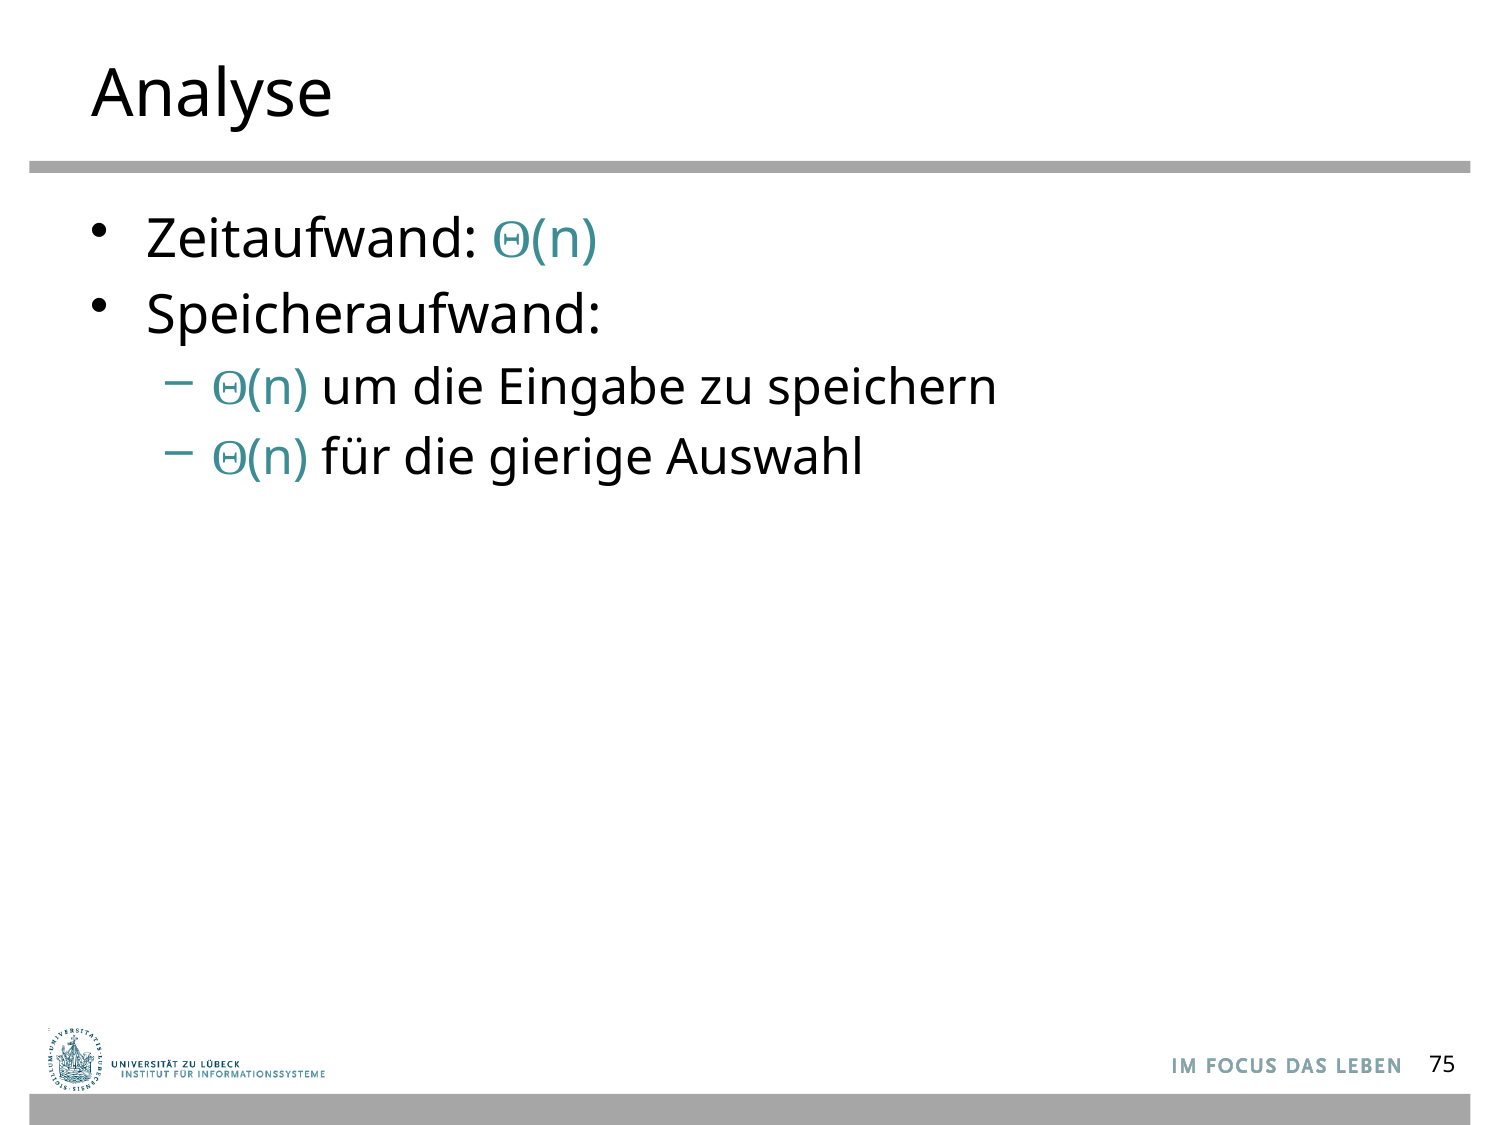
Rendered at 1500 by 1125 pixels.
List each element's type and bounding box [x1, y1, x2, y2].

slide_number [1305, 1050, 1471, 1083]
picture [1173, 1058, 1305, 1073]
title [76, 42, 1427, 126]
list [75, 196, 1425, 1012]
